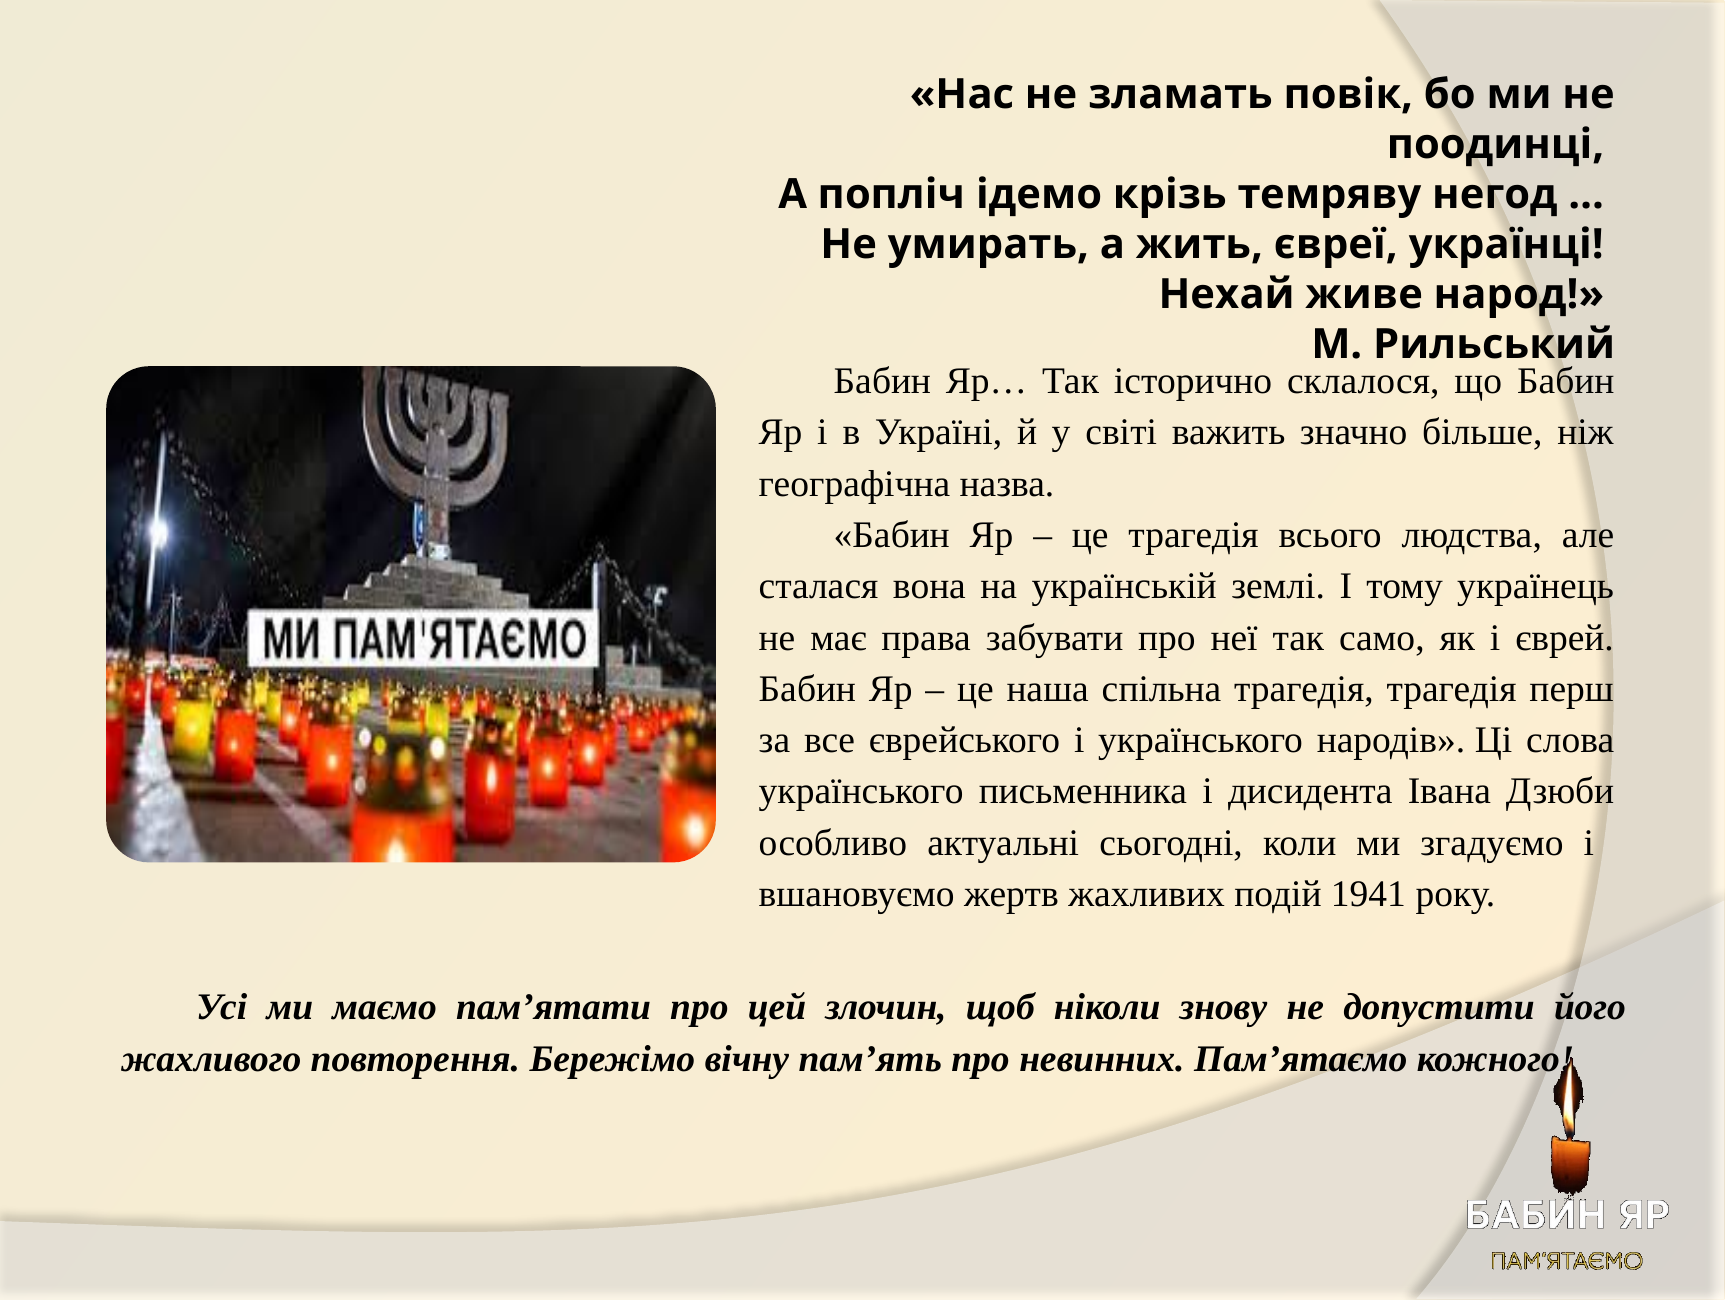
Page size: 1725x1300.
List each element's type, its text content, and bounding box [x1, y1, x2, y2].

picture [1415, 1027, 1725, 1300]
text_box Усі ми маємо пам’ятати про цей злочин, щоб ніколи знову не допустити його жахливого повторення. Бережімо вічну пам’ять про невинних. Пам’ятаємо кожного! [106, 968, 1642, 1086]
text_box Бабин Яр… Так історично склалося, що Бабин Яр і в Україні, й у світі важить значно більше, ніж географічна назва. «Бабин Яр – це трагедія всього людства, але сталася вона на українській землі. І тому українець не має права забувати про неї так само, як і єврей. Бабин Яр – це наша спільна трагедія, трагедія перш за все єврейського і українського народів». Ці слова українського письменника і дисидента Івана Дзюби особливо актуальні сьогодні, коли ми згадуємо і вшановуємо жертв жахливих подій 1941 року. [744, 342, 1630, 922]
text_box «Нас не зламать повік, бо ми не поодинці, А попліч ідемо крізь темряву негод … Не умирать, а жить, євреї, українці! Нехай живе народ!» М. Рильський [744, 59, 1630, 342]
picture [105, 365, 717, 863]
